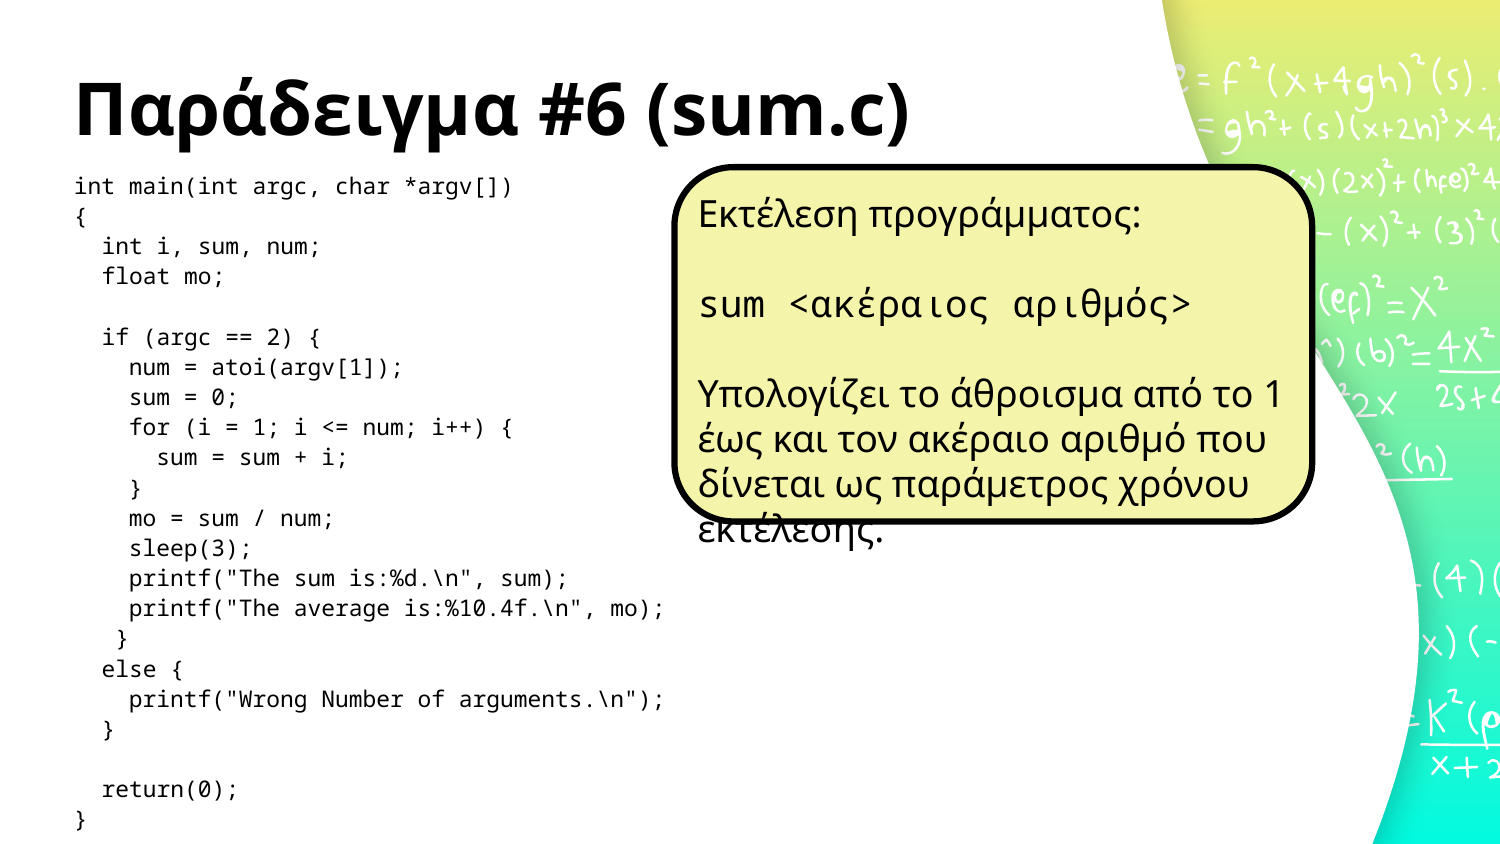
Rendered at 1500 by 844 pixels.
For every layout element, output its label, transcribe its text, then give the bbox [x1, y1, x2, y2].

title Παράδειγμα #6 (sum.c) [59, 47, 1418, 142]
list int main(int argc, char *argv[]) { int i, sum, num; float mo; if (argc == 2) { num = atoi(argv[1]); sum = 0; for (i = 1; i <= num; i++) { sum = sum + i; } mo = sum / num; sleep(3); printf("The sum is:%d.\n", sum); printf("The average is:%10.4f.\n", mo); } else { printf("Wrong Number of arguments.\n"); } return(0); } [59, 153, 1418, 833]
text_box Εκτέλεση προγράμματος: sum <ακέραιος αριθμός> Υπολογίζει το άθροισμα από το 1 έως και τον ακέραιο αριθμό που δίνεται ως παράμετρος χρόνου εκτέλεσης. [672, 165, 1315, 524]
